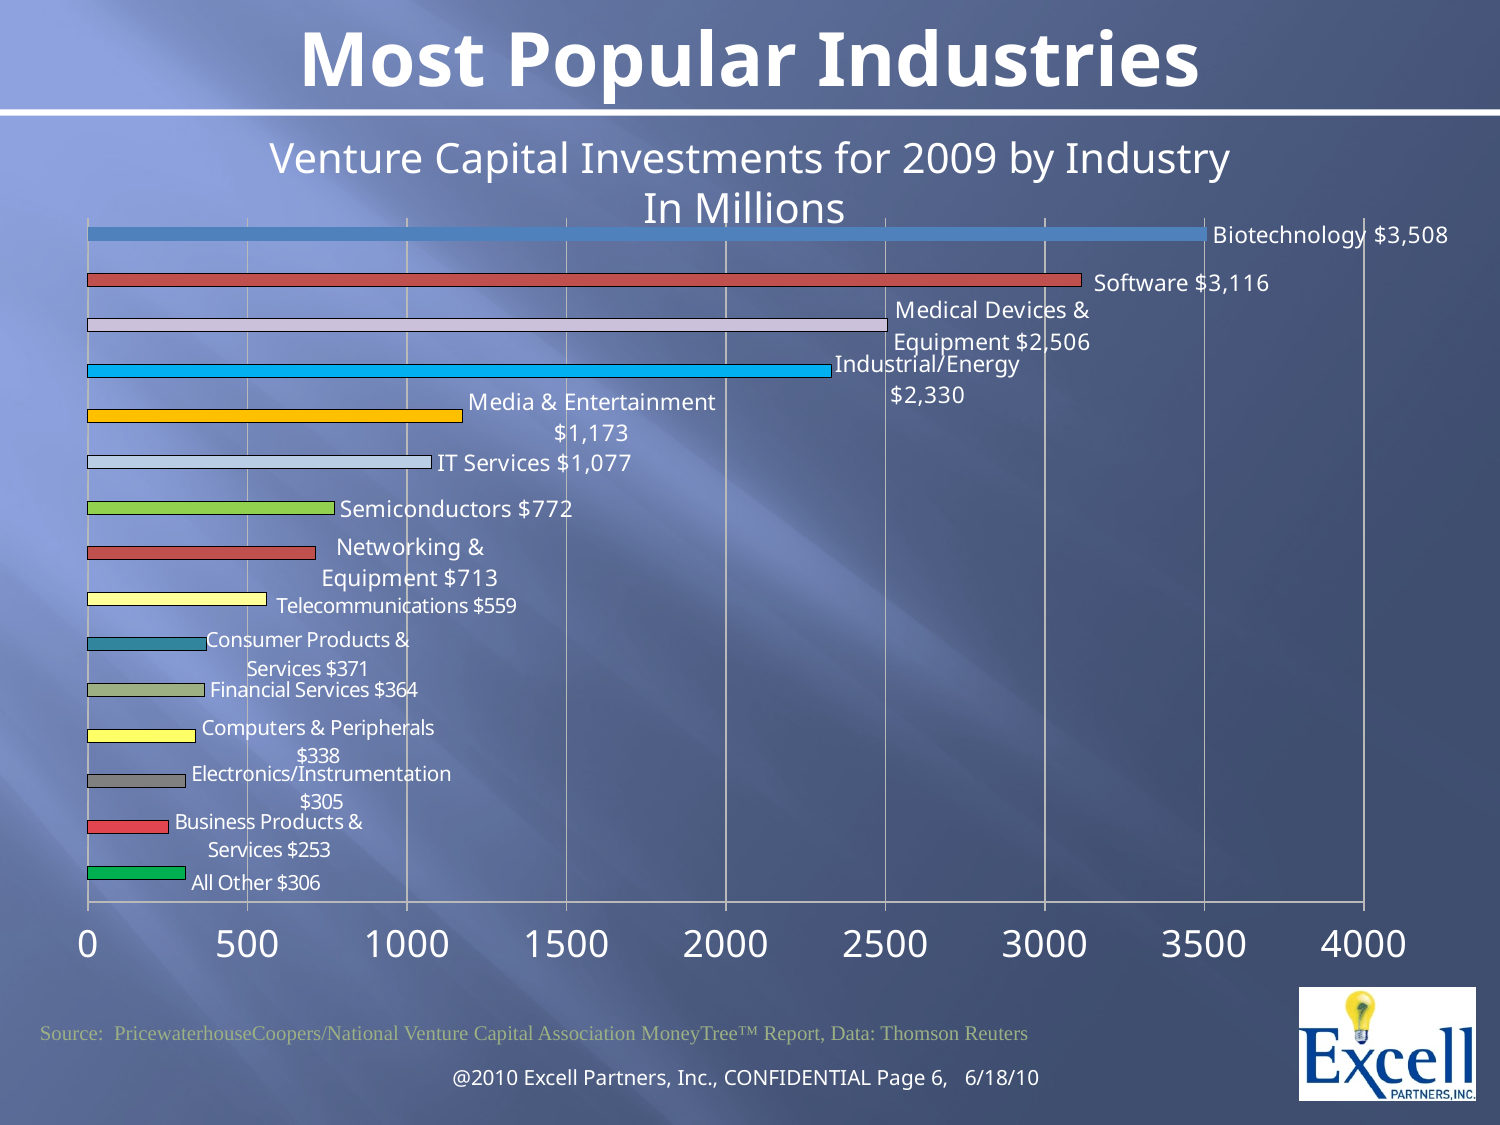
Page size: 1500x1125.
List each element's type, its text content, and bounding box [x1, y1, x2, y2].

picture [1299, 987, 1476, 1101]
text_box Source: PricewaterhouseCoopers/National Venture Capital Association MoneyTree™ Report, Data: Thomson Reuters [24, 1012, 1200, 1053]
text_box Venture Capital Investments for 2009 by Industry In Millions [0, 124, 1500, 240]
chart [62, 204, 1451, 1005]
title Most Popular Industries [0, 0, 1500, 113]
